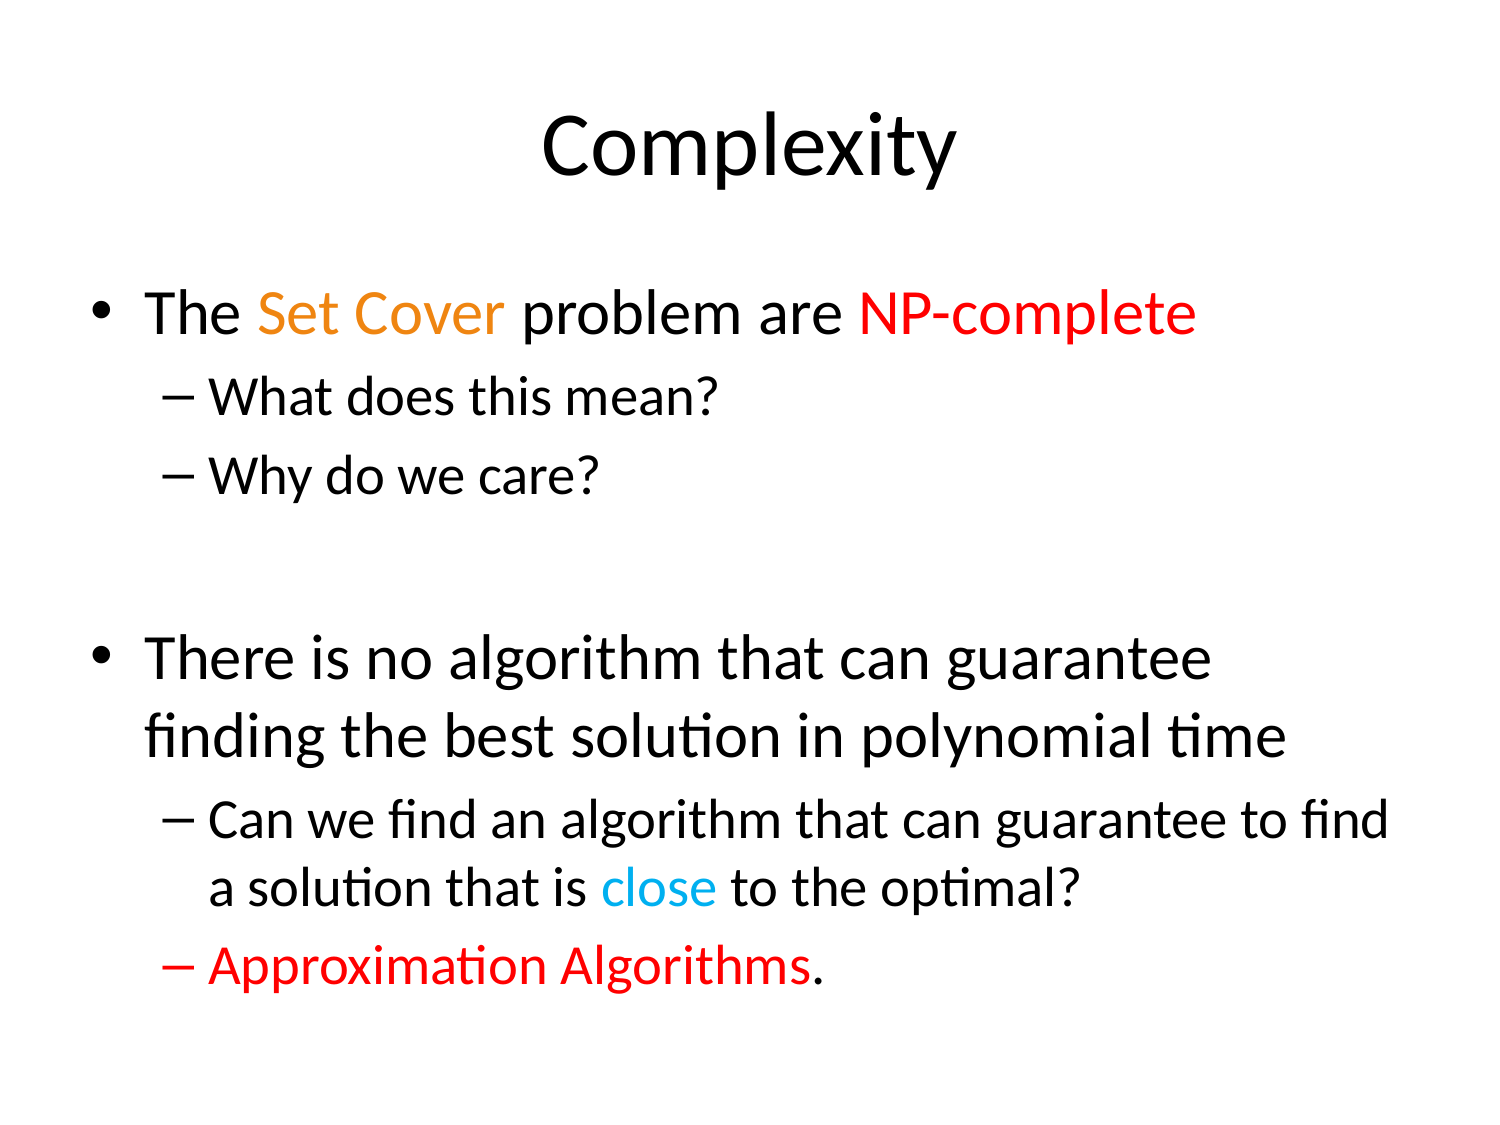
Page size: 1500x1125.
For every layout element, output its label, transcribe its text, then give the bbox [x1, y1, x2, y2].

list The Set Cover problem are NP-complete What does this mean? Why do we care? There is no algorithm that can guarantee finding the best solution in polynomial time Can we find an algorithm that can guarantee to find a solution that is close to the optimal? Approximation Algorithms. [75, 262, 1425, 1005]
title Complexity [75, 45, 1425, 233]
